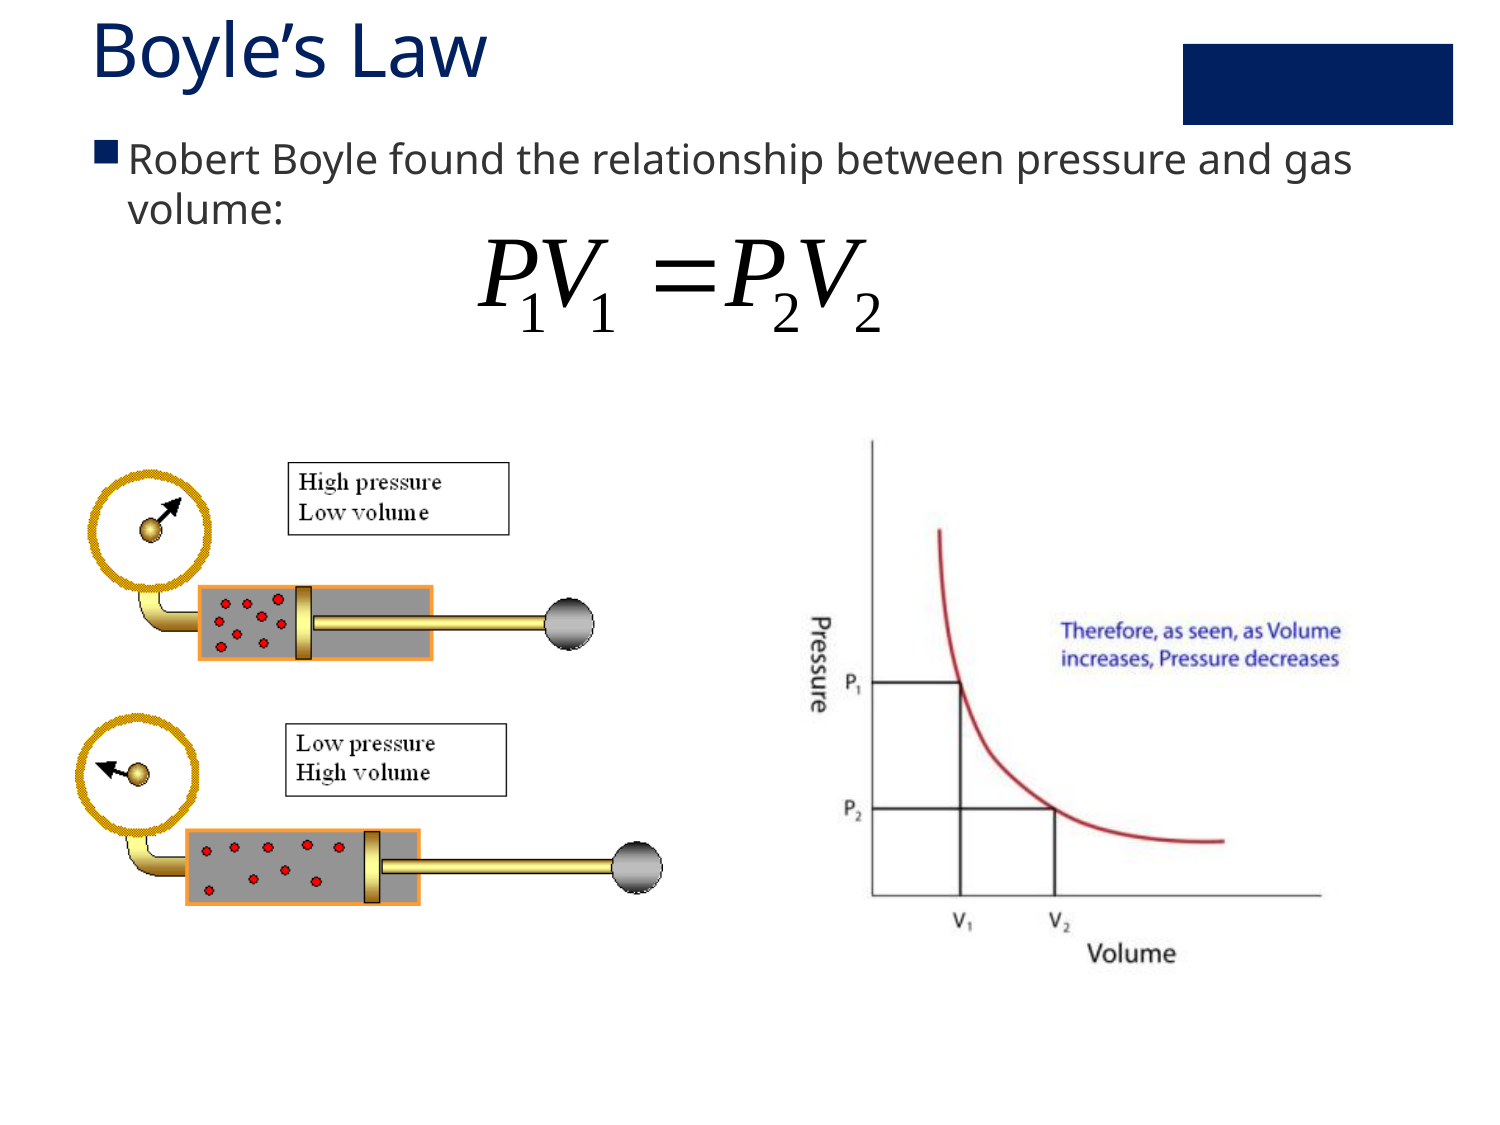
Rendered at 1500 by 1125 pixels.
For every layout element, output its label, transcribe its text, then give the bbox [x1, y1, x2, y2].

picture [799, 436, 1373, 976]
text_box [461, 211, 898, 351]
list Robert Boyle found the relationship between pressure and gas volume: [74, 124, 1476, 1006]
title Boyle’s Law [74, 24, 1143, 101]
picture [74, 461, 663, 907]
